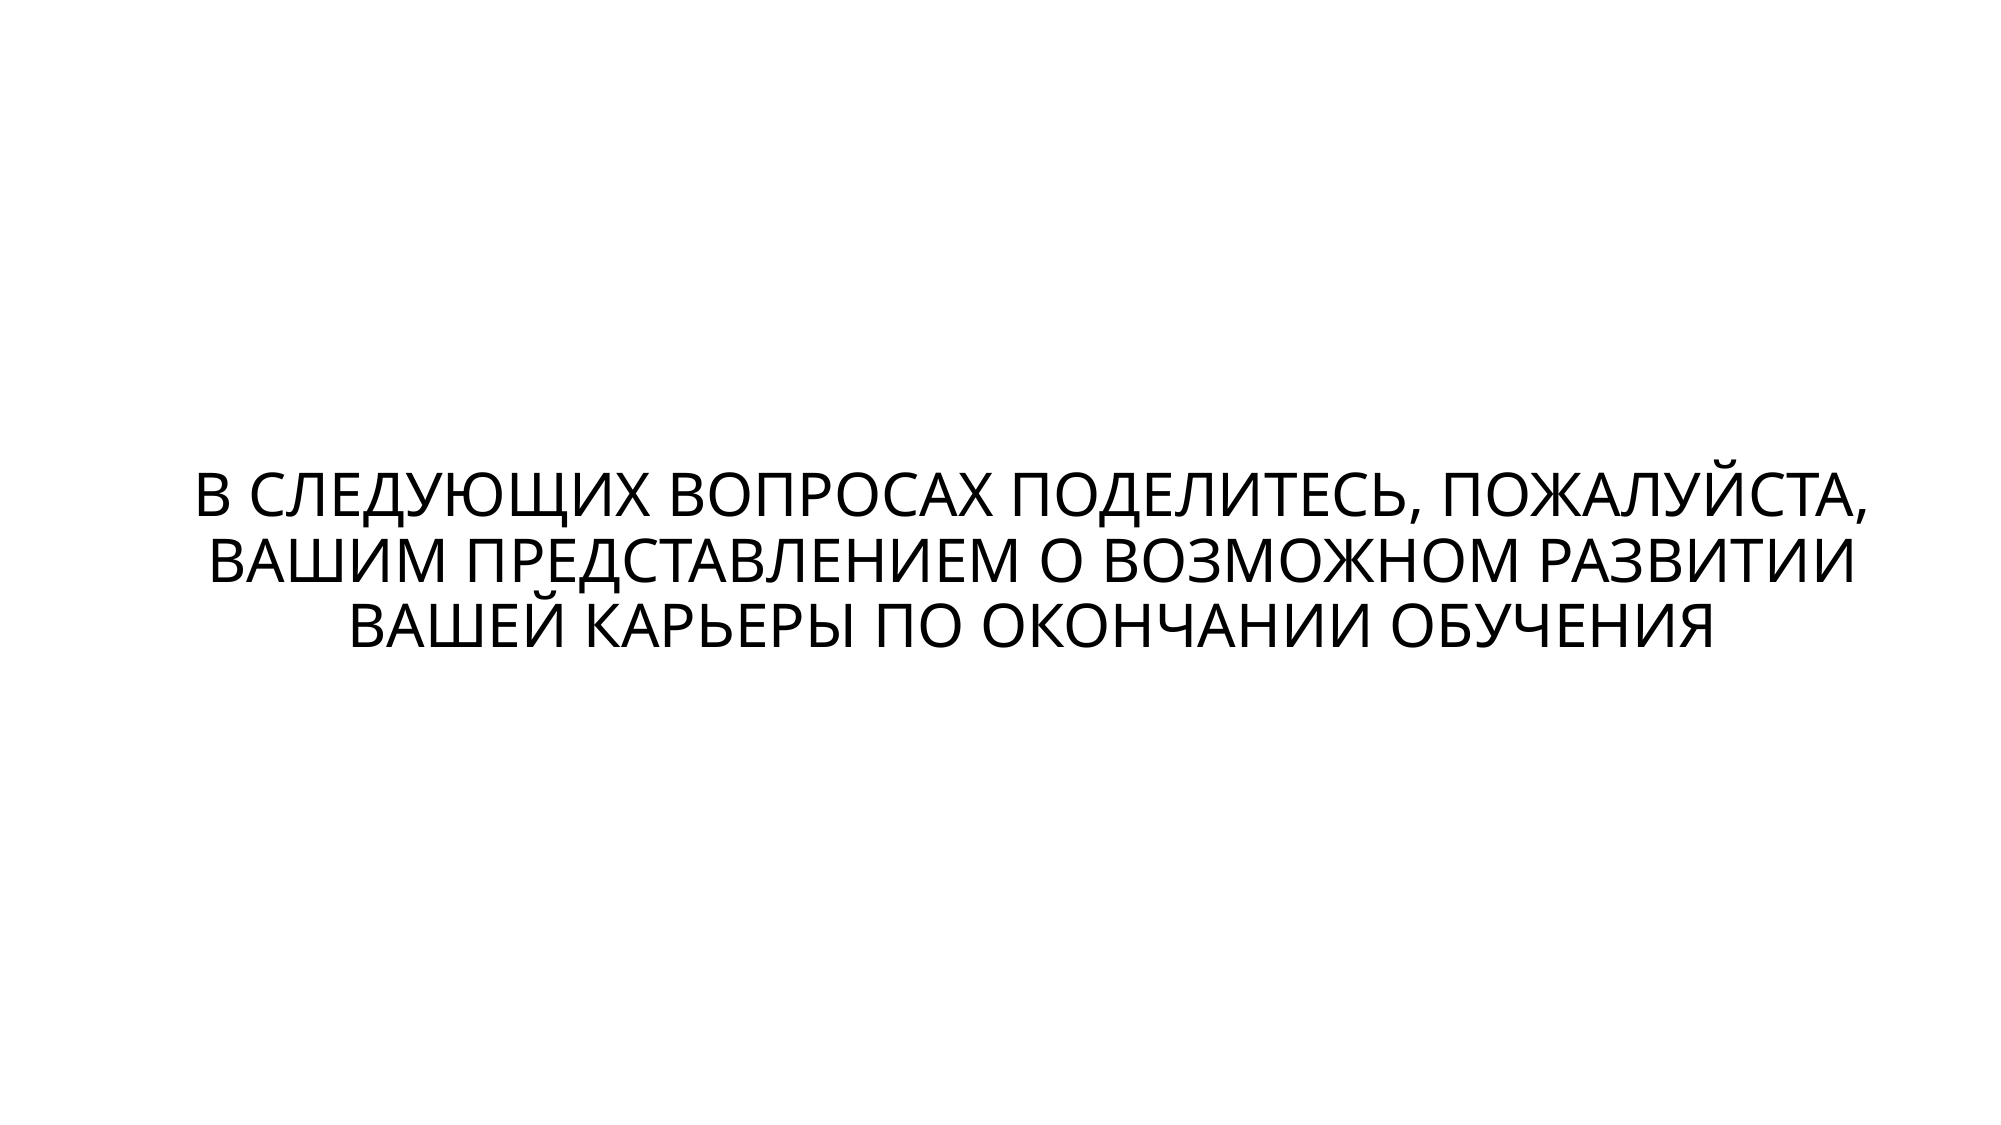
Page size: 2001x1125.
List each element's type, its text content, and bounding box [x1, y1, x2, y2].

title В СЛЕДУЮЩИХ ВОПРОСАХ ПОДЕЛИТЕСЬ, ПОЖАЛУЙСТА, ВАШИМ ПРЕДСТАВЛЕНИЕМ О ВОЗМОЖНОМ РАЗВИТИИ ВАШЕЙ КАРЬЕРЫ ПО ОКОНЧАНИИ ОБУЧЕНИЯ [170, 453, 1896, 672]
